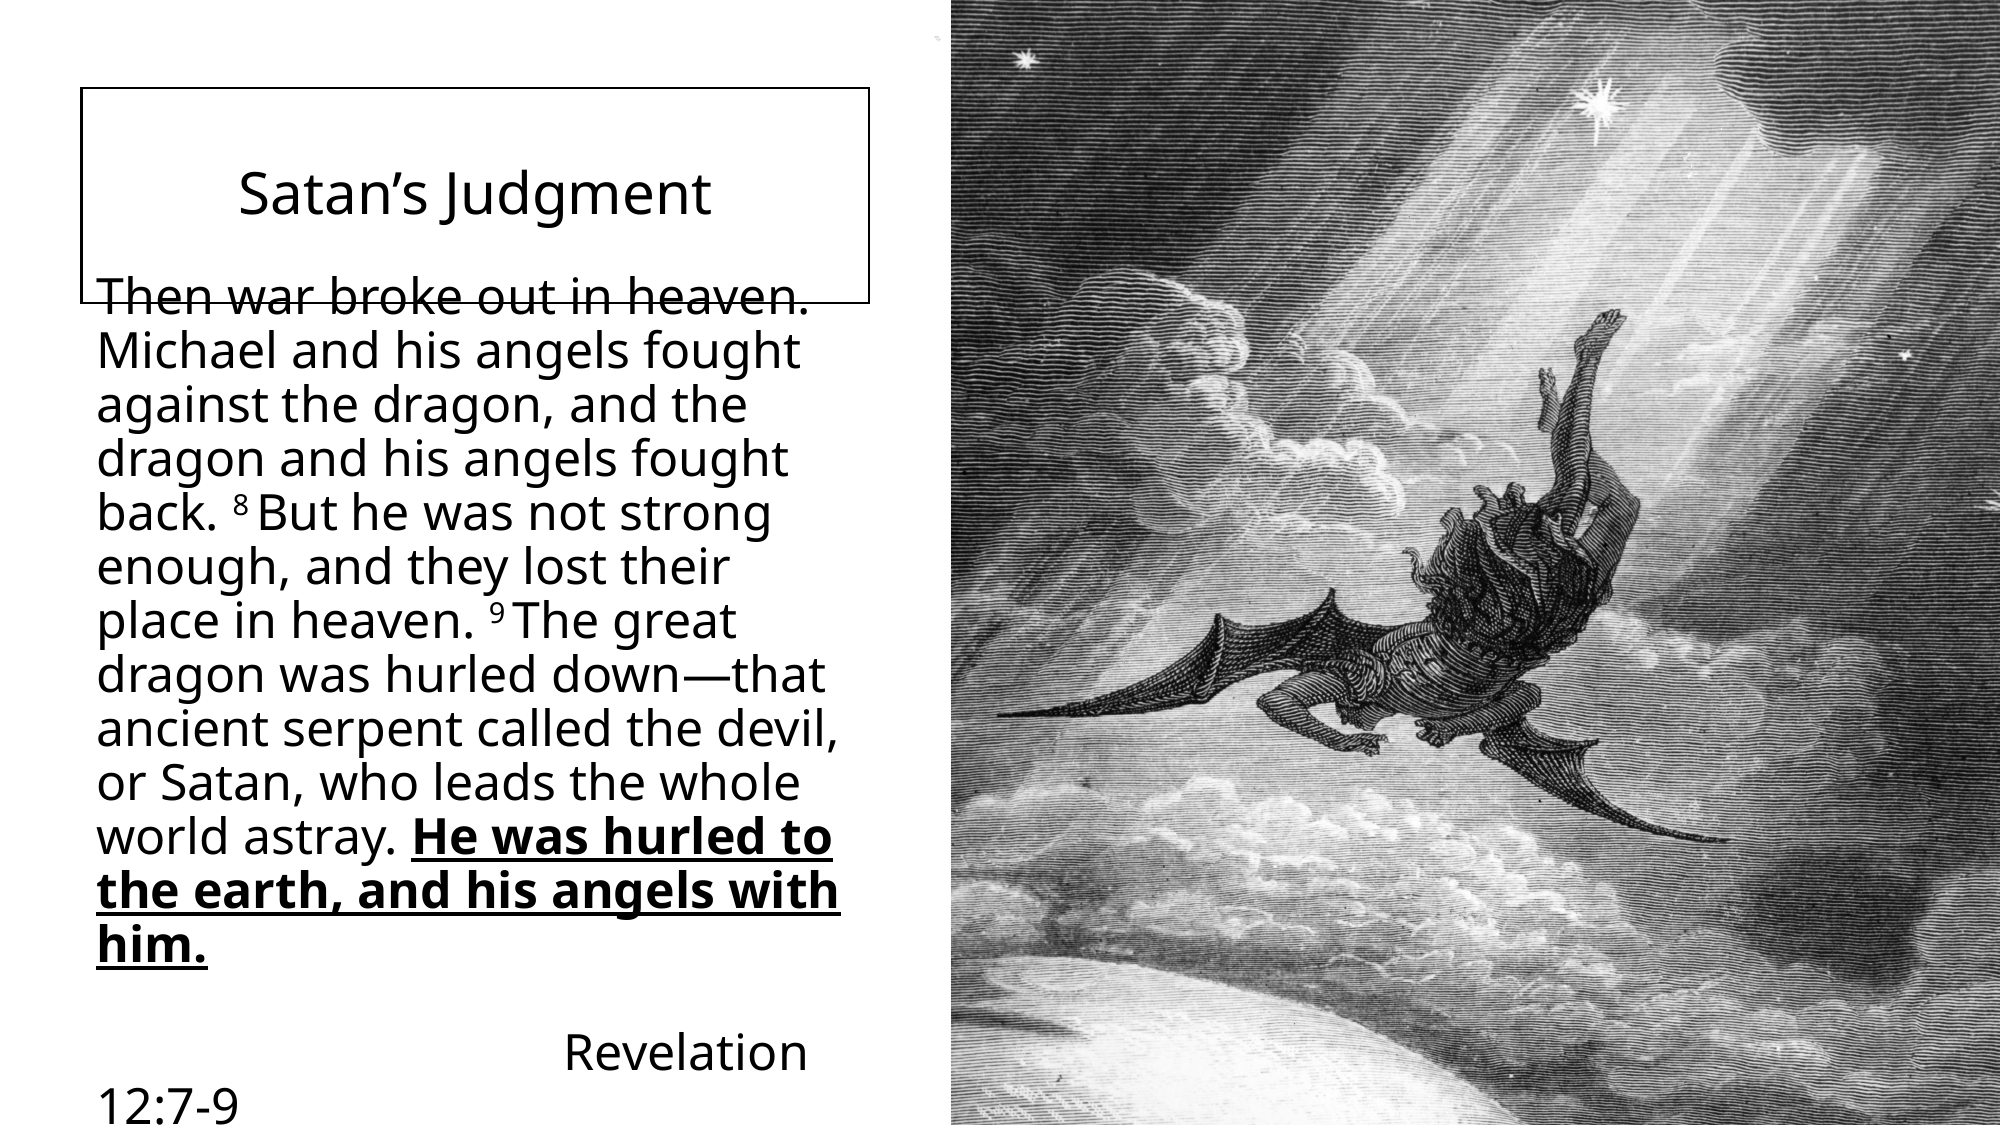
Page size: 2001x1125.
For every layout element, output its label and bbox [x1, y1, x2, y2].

picture [0, 0, 950, 1125]
list [950, 0, 2000, 1125]
